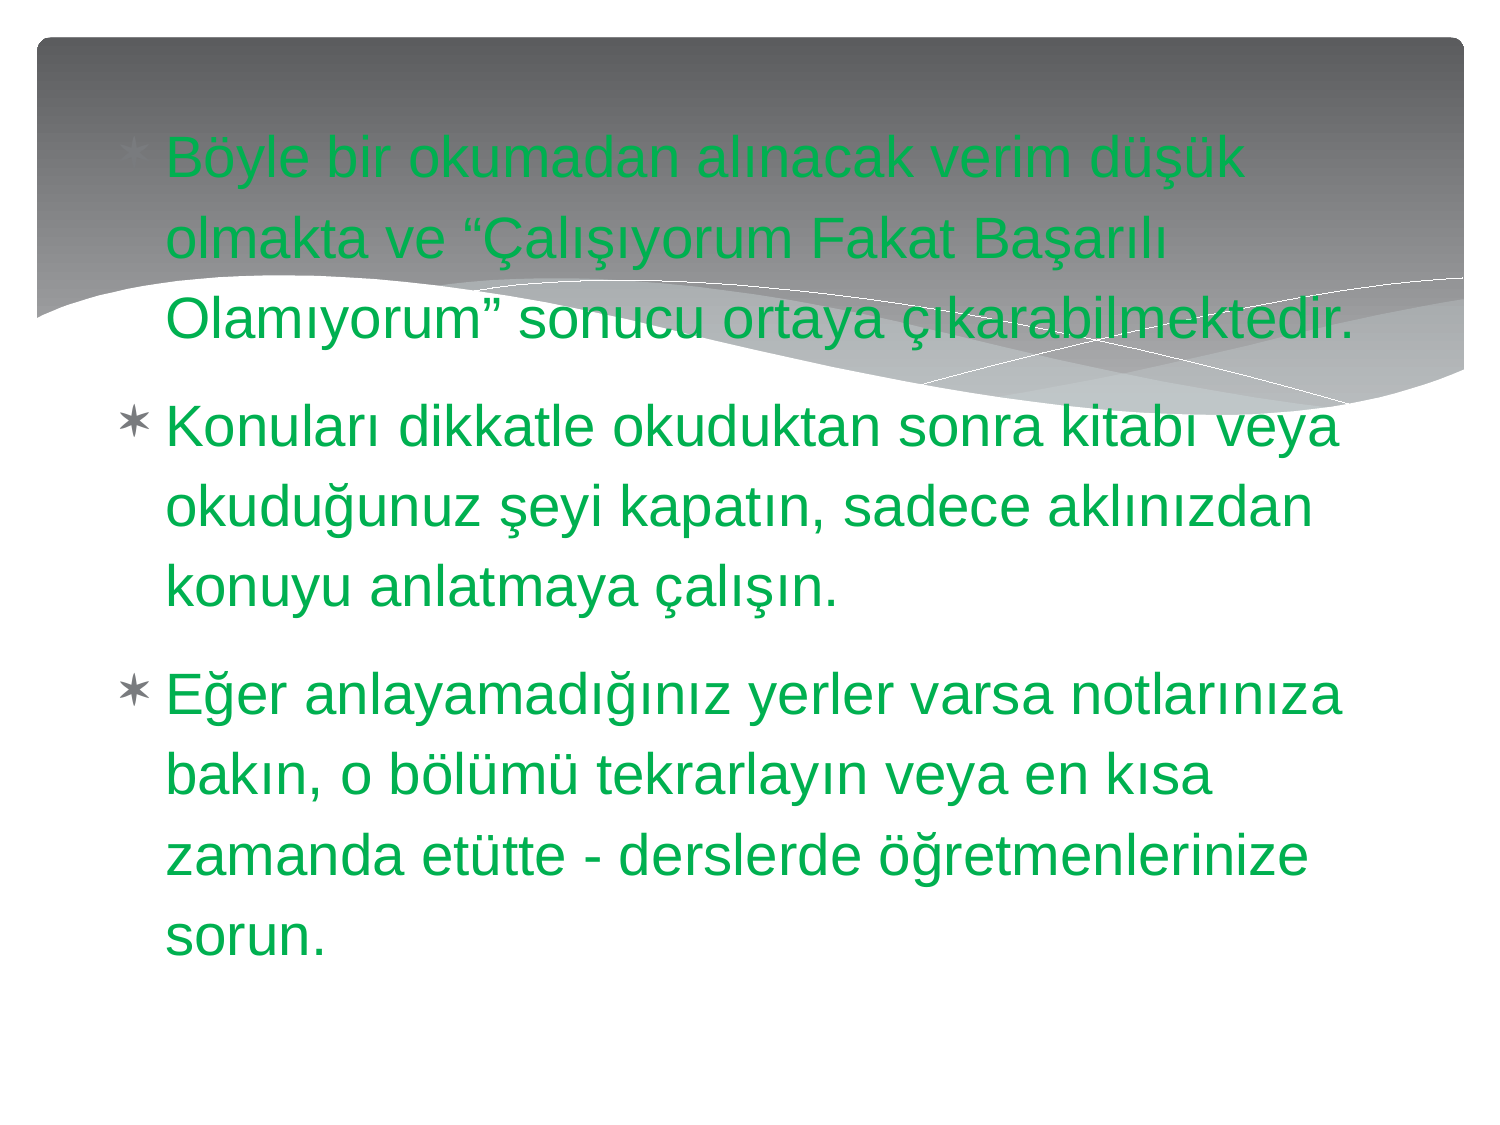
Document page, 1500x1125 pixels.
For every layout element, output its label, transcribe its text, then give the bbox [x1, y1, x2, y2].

list Böyle bir okumadan alınacak verim düşük olmakta ve “Çalışıyorum Fakat Başarılı Olamıyorum” sonucu ortaya çıkarabilmektedir. Konuları dikkatle okuduktan sonra kitabı veya okuduğunuz şeyi kapatın, sadece aklınızdan konuyu anlatmaya çalışın. Eğer anlayamadığınız yerler varsa notlarınıza bakın, o bölümü tekrarlayın veya en kısa zamanda etütte - derslerde öğretmenlerinize sorun. [75, 101, 1425, 1024]
